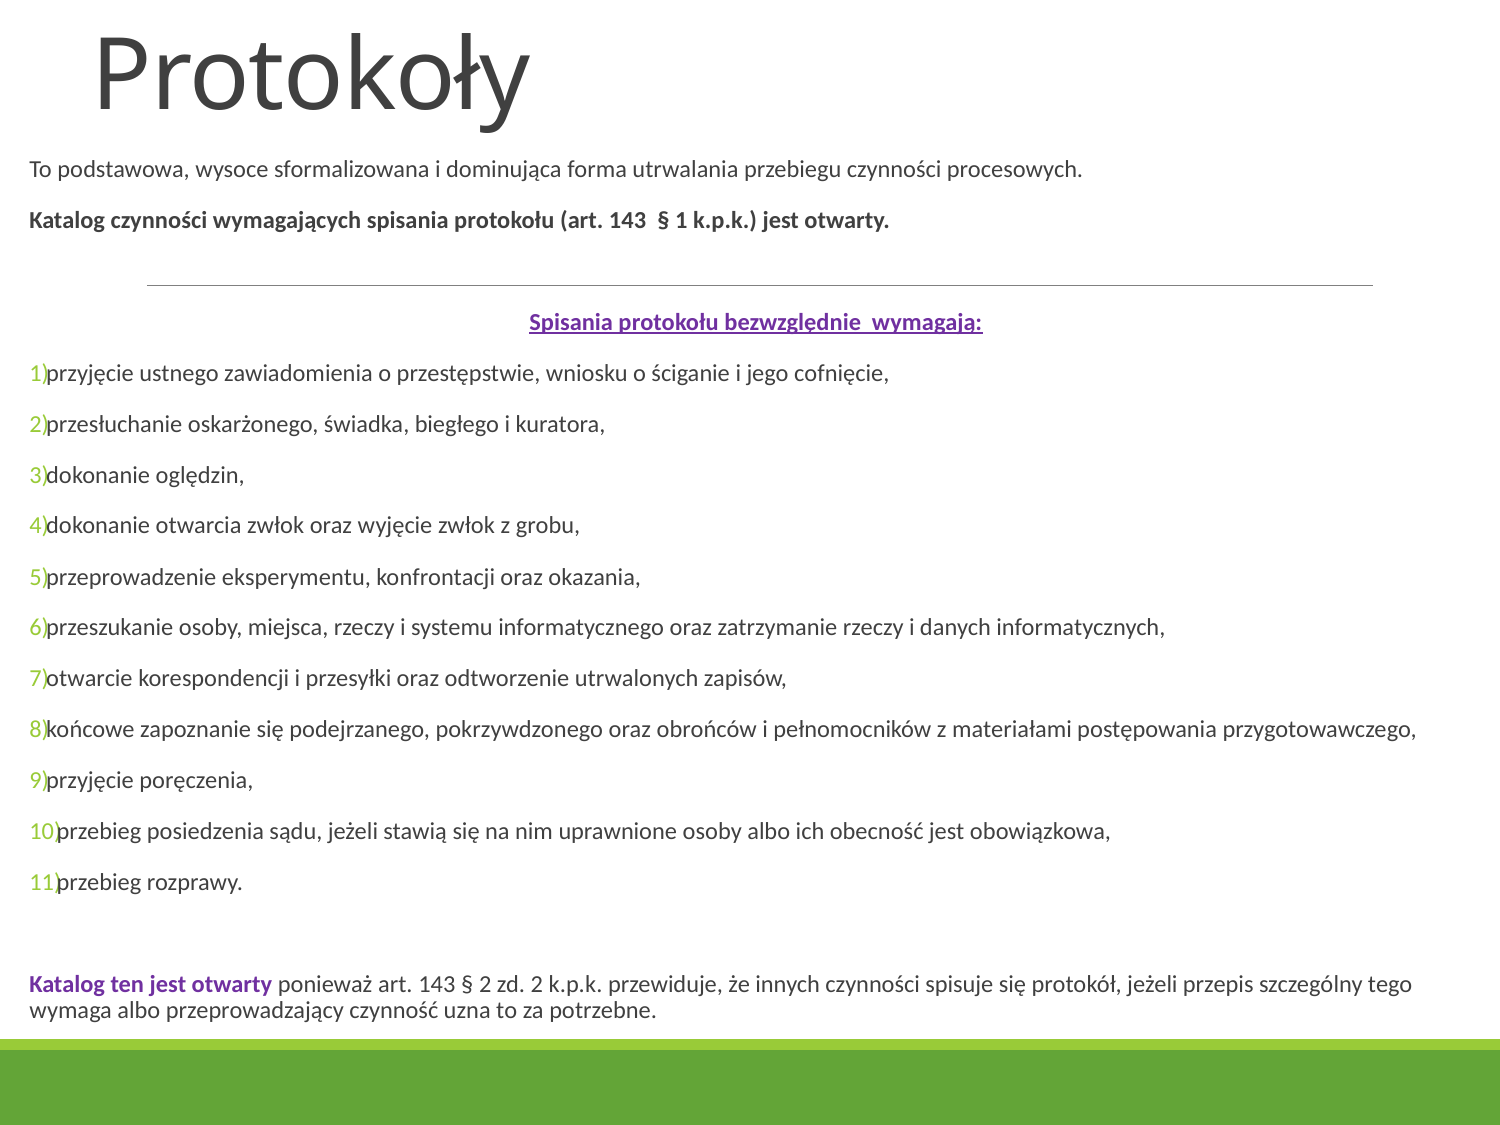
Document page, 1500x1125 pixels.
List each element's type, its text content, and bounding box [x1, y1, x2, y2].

list To podstawowa, wysoce sformalizowana i dominująca forma utrwalania przebiegu czynności procesowych. Katalog czynności wymagających spisania protokołu (art. 143 § 1 k.p.k.) jest otwarty. Spisania protokołu bezwzględnie wymagają: przyjęcie ustnego zawiadomienia o przestępstwie, wniosku o ściganie i jego cofnięcie, przesłuchanie oskarżonego, świadka, biegłego i kuratora, dokonanie oględzin, dokonanie otwarcia zwłok oraz wyjęcie zwłok z grobu, przeprowadzenie eksperymentu, konfrontacji oraz okazania, przeszukanie osoby, miejsca, rzeczy i systemu informatycznego oraz zatrzymanie rzeczy i danych informatycznych, otwarcie korespondencji i przesyłki oraz odtworzenie utrwalonych zapisów, końcowe zapoznanie się podejrzanego, pokrzywdzonego oraz obrońców i pełnomocników z materiałami postępowania przygotowawczego, przyjęcie poręczenia, przebieg posiedzenia sądu, jeżeli stawią się na nim uprawnione osoby albo ich obecność jest obowiązkowa, przebieg rozprawy. Katalog ten jest otwarty ponieważ art. 143 § 2 zd. 2 k.p.k. przewiduje, że innych czynności spisuje się protokół, jeżeli przepis szczególny tego wymaga albo przeprowadzający czynność uzna to za potrzebne. [29, 149, 1483, 1035]
title Protokoły [76, 0, 1427, 138]
